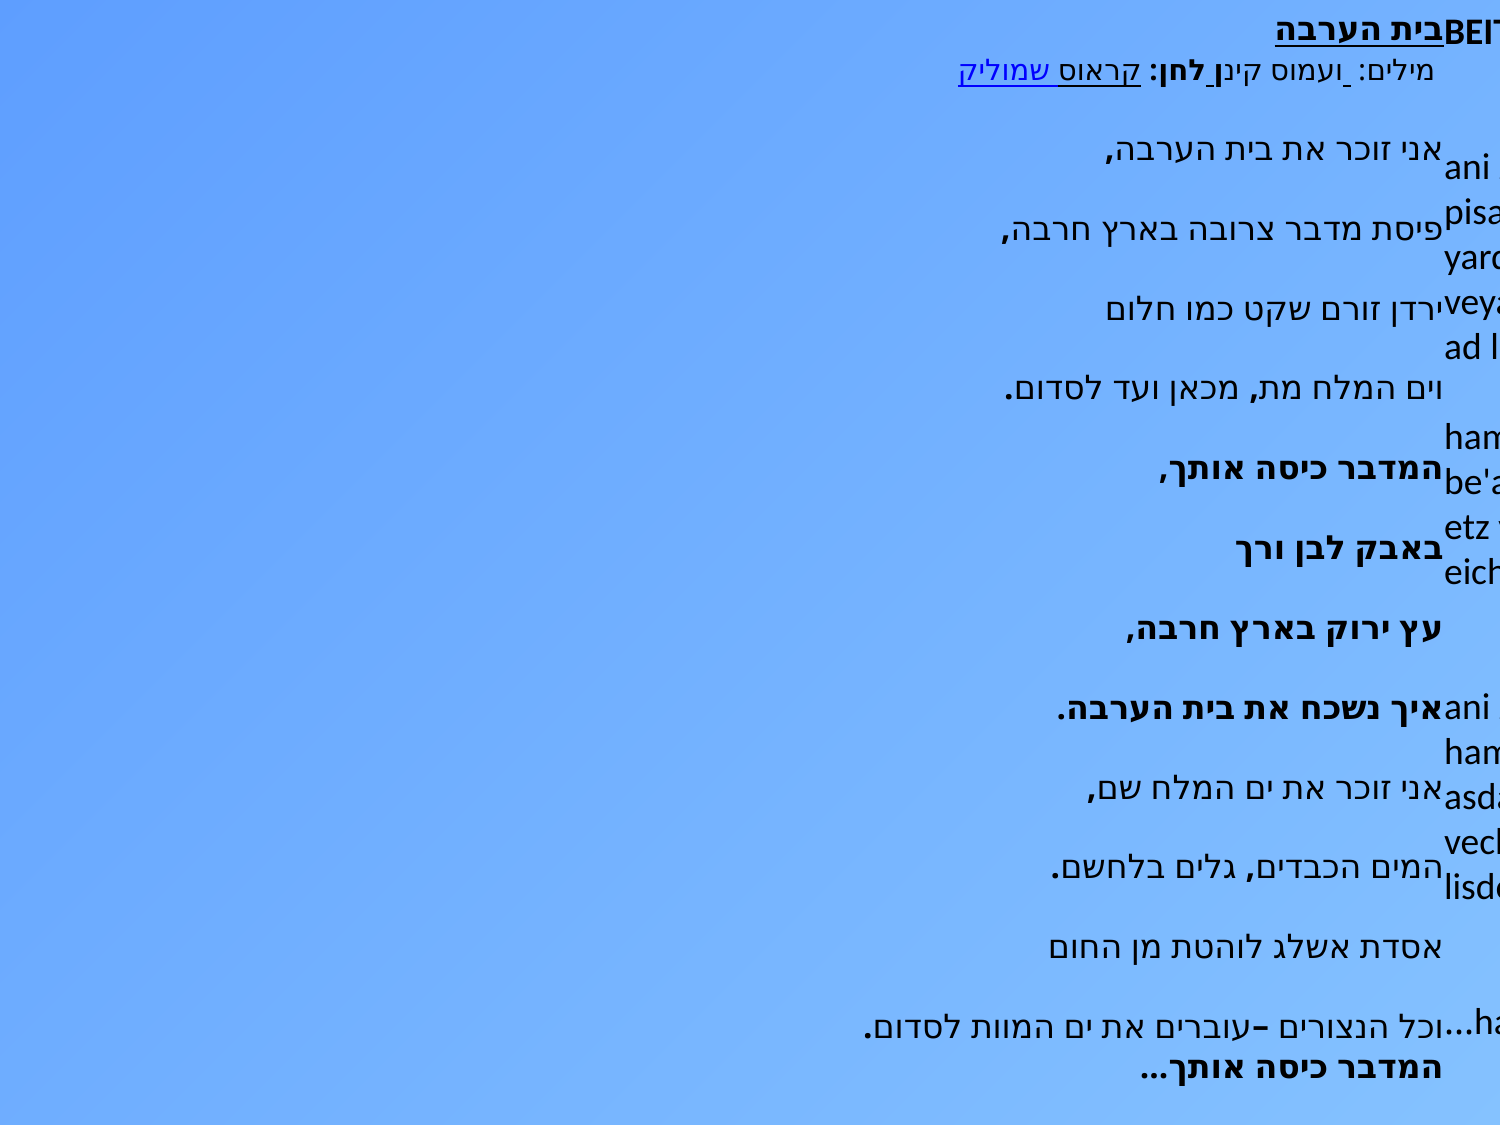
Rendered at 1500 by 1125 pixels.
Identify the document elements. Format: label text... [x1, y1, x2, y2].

text_box בית הערבה מילים: ועמוס קינן לחן: שמוליק קראוס אני זוכר את בית הערבה, פיסת מדבר צרובה בארץ חרבה, ירדן זורם שקט כמו חלום וים המלח מת, מכאן ועד לסדום. המדבר כיסה אותך, באבק לבן ורך עץ ירוק בארץ חרבה, איך נשכח את בית הערבה. אני זוכר את ים המלח שם, המים הכבדים, גלים בלחשם. אסדת אשלג לוהטת מן החום וכל הנצורים –עוברים את ים המוות לסדום. המדבר כיסה אותך... BEIT HA'ARAVA ani zocher et beit ha'arava pisat midbar tzruva be'eretz chareva yarden zorem shaket kemo chalom veyam hamelach met mikan ve'ad lisdom ad lisdom hamidbar kisa otach be'avak lavan verach etz yarok be'eretz chareva eich nishkach et beit ha'arava ani zocher et yam hamelach sham hamaim hakvedim, galim berachasham asdat ashlag lohetet min hachom vechol hanetzurim ovrim et yam hamavet lisdom hamidbar kisa otach... [123, 0, 1459, 1125]
